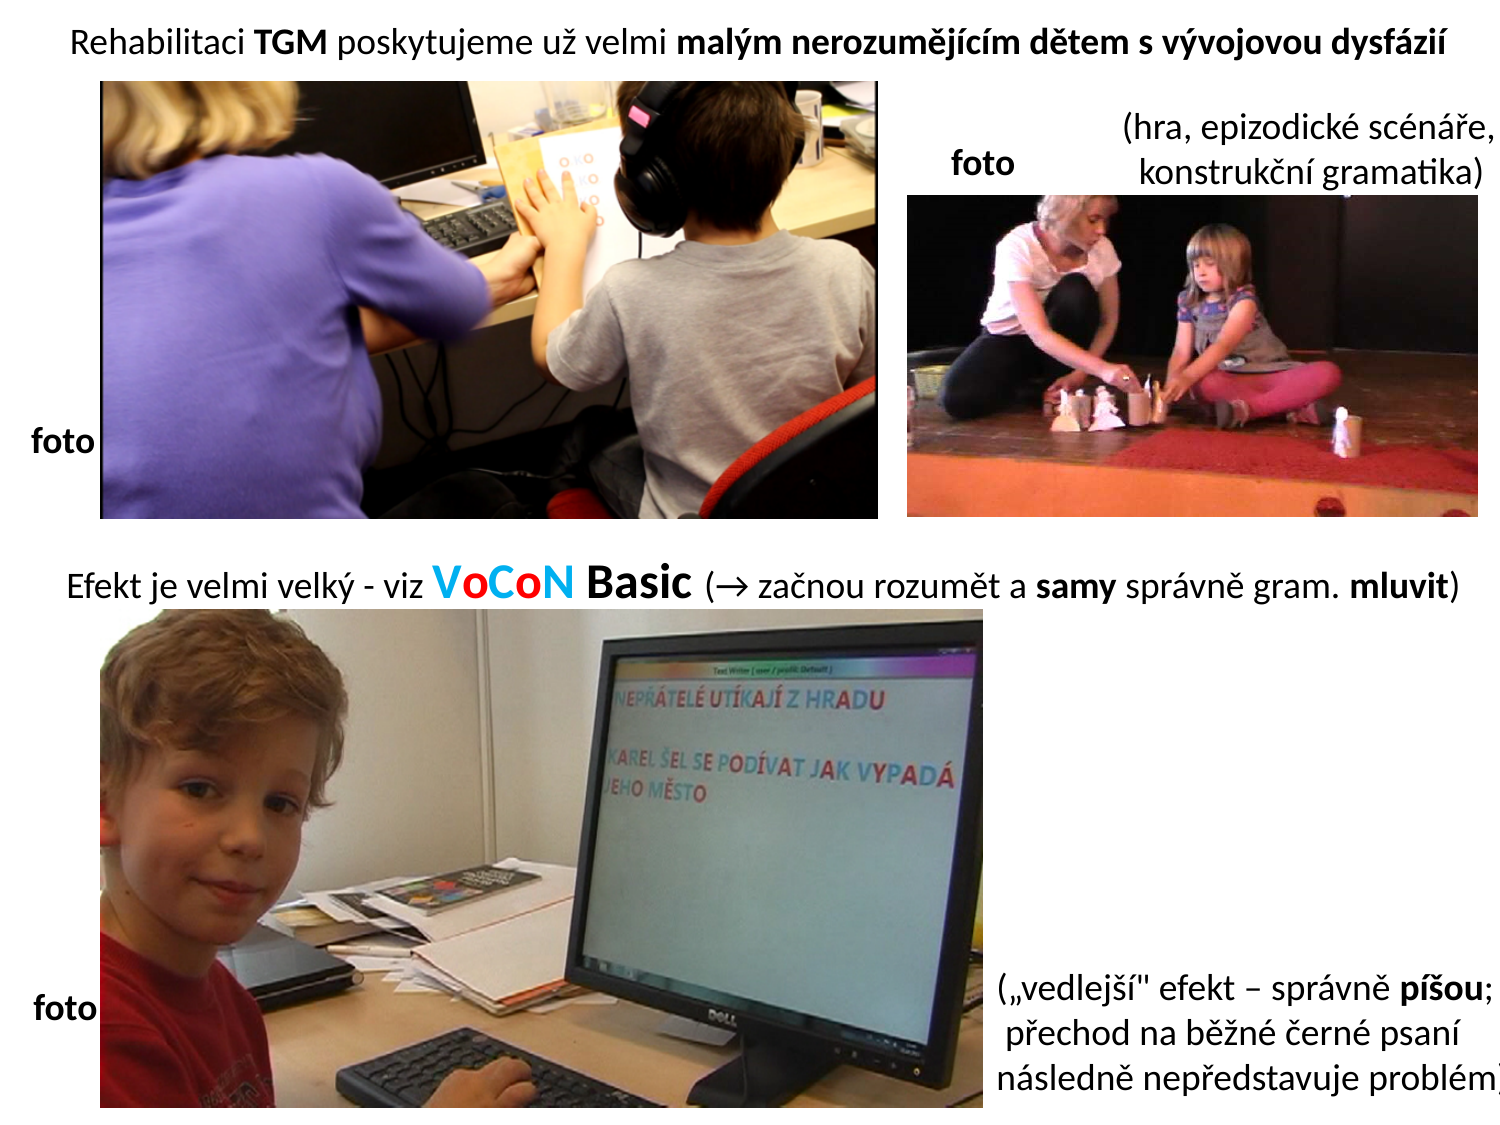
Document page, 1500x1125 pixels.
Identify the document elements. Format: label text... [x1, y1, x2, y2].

picture [100, 81, 879, 520]
picture [907, 195, 1479, 517]
text_box Efekt je velmi velký - viz VoCoN Basic (→ začnou rozumět a samy správně gram. mluvit) [52, 541, 1483, 616]
text_box foto [18, 975, 95, 1036]
picture [100, 609, 983, 1108]
text_box foto [936, 130, 1031, 191]
text_box Rehabilitaci TGM poskytujeme už velmi malým nerozumějícím dětem s vývojovou dysfázií [55, 9, 1463, 160]
text_box („vedlejší" efekt – správně píšou; přechod na běžné černé psaní následně nepředstavuje problém) [988, 955, 1500, 1106]
text_box foto [16, 408, 95, 469]
text_box (hra, epizodické scénáře, konstrukční gramatika) [1107, 94, 1500, 200]
